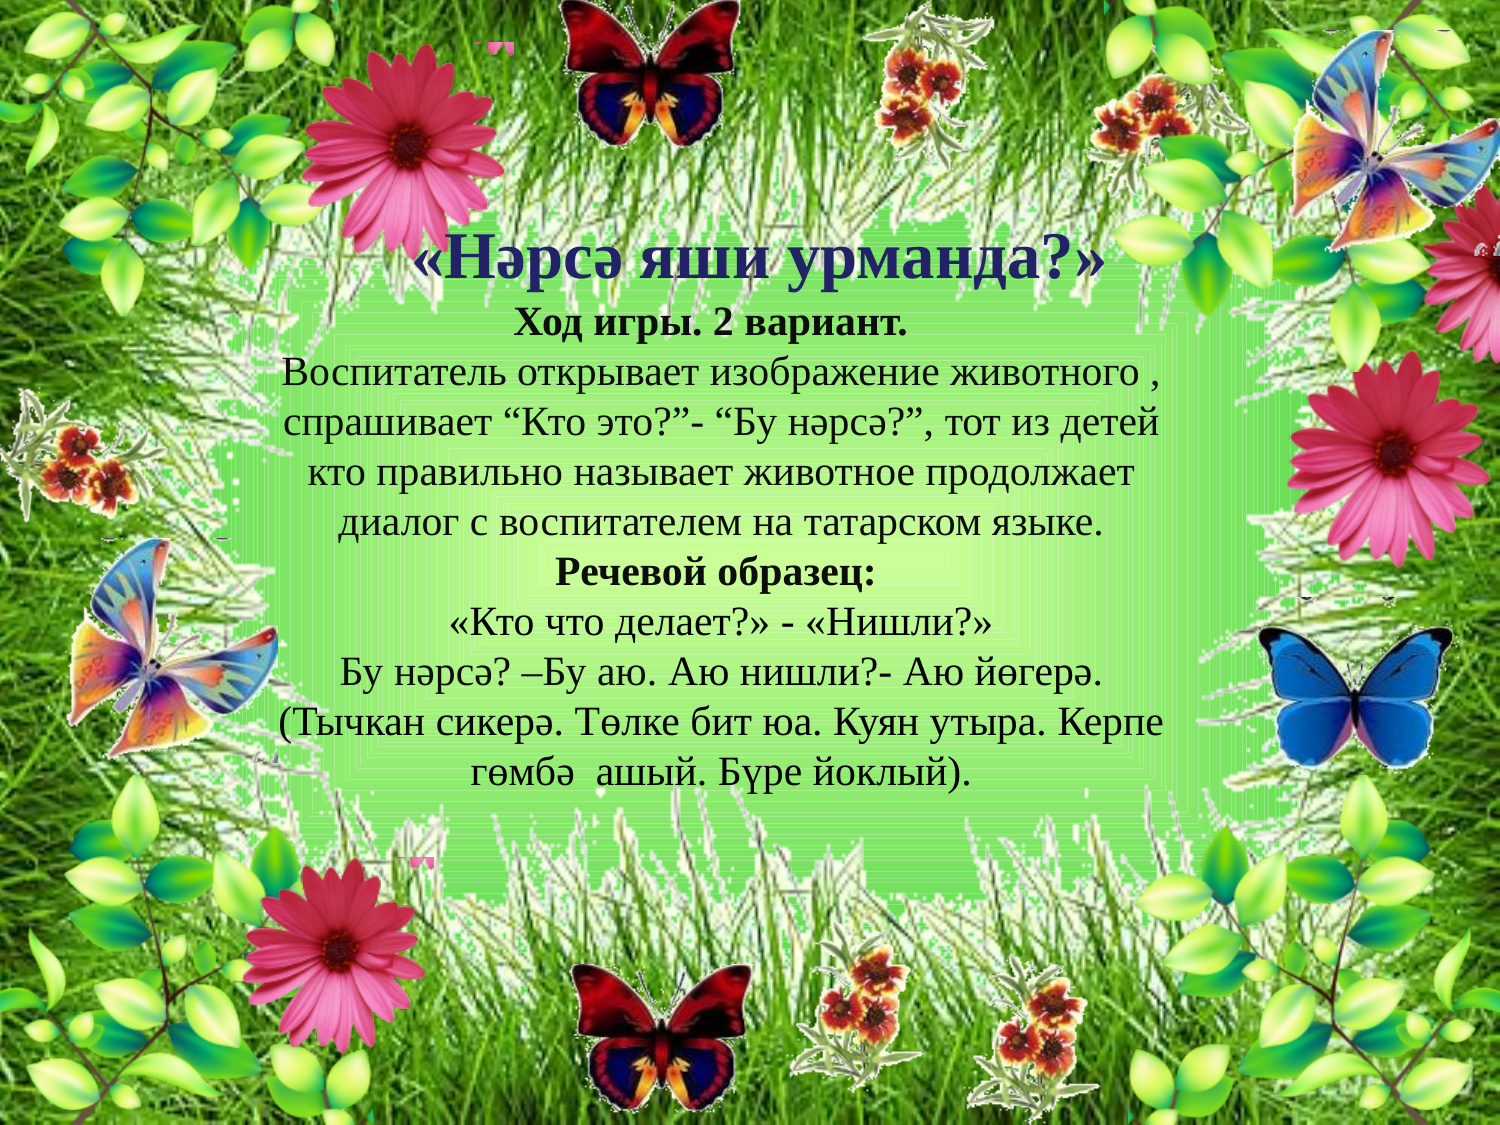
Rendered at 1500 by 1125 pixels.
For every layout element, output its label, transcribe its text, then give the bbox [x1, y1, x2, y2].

title «Нәрсǝ яши урманда?» Ход игры. 2 вариант. Воспитатель открывает изображение животного , спрашивает “Кто это?”- “Бу нәрсǝ?”, тот из детей кто правильно называет животное продолжает диалог с воспитателем на татарском языке. Речевой образец: «Кто что делает?» - «Нишли?» Бу нәрсǝ? –Бу аю. Аю нишли?- Аю йɵгерǝ. (Тычкан сикерә. Тɵлке бит юа. Куян утыра. Керпе гɵмбә ашый. Бүре йоклый). [253, 196, 1189, 384]
picture [0, 0, 1500, 1125]
